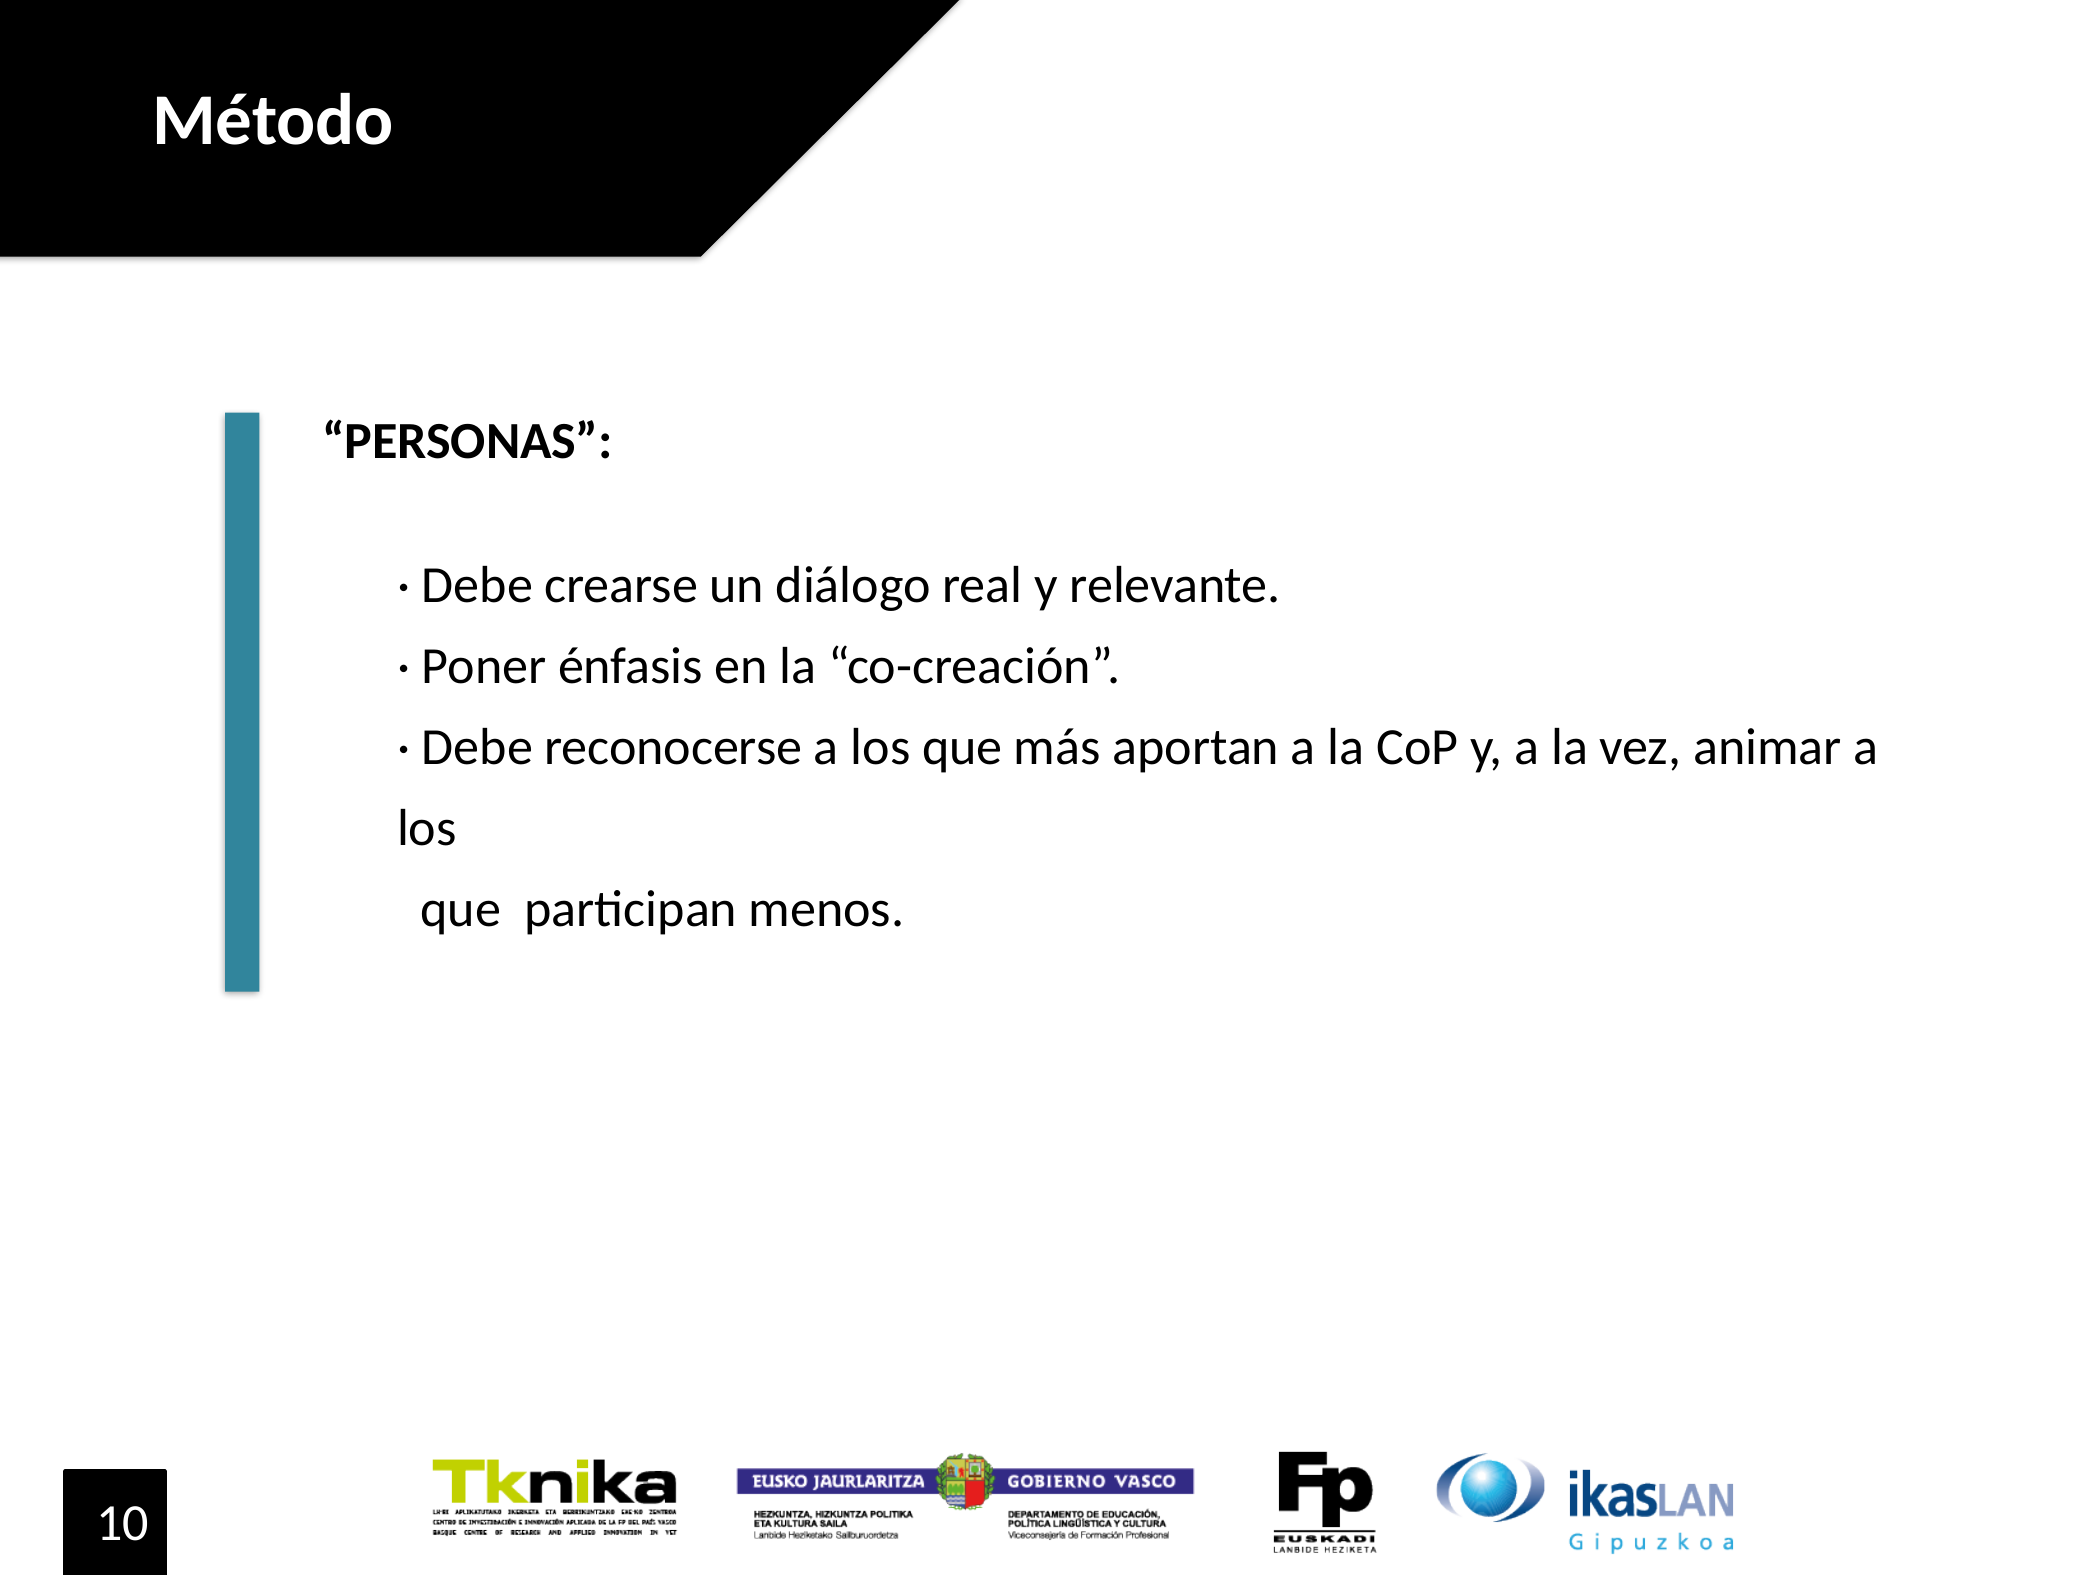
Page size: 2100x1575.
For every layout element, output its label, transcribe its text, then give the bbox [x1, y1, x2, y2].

list “PERSONAS”: · Debe crearse un diálogo real y relevante. · Poner énfasis en la “co-creación”. · Debe reconocerse a los que más aportan a la CoP y, a la vez, animar a los que participan menos. [232, 398, 1957, 1476]
text_box 12 [81, 1481, 572, 1565]
text_box [224, 412, 260, 992]
text_box Método [137, 64, 618, 167]
text_box [0, 0, 964, 260]
picture [351, 1476, 1838, 1575]
